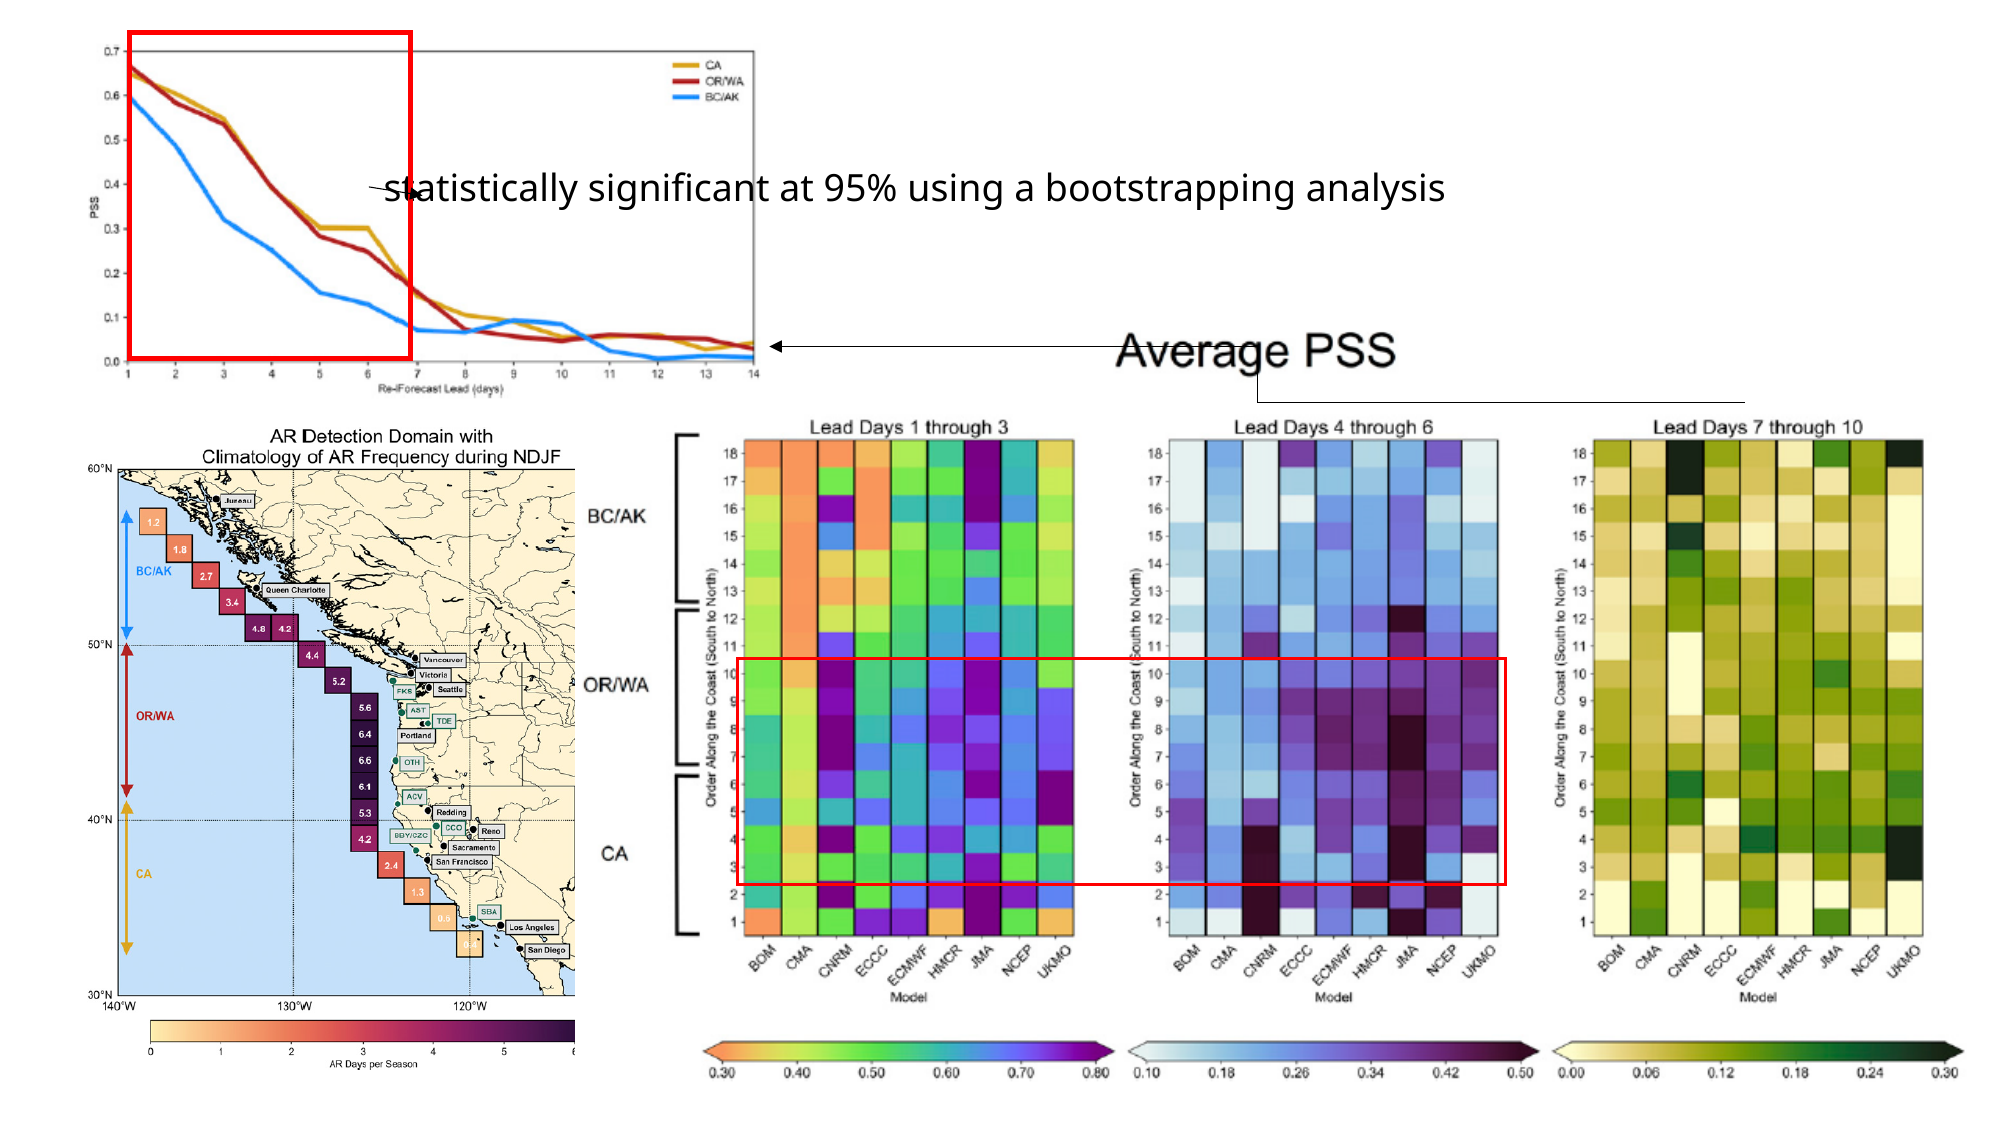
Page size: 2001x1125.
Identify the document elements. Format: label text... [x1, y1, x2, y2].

text_box statistically significant at 95% using a bootstrapping analysis [770, 157, 1462, 217]
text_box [769, 346, 1745, 403]
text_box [422, 187, 483, 196]
picture [75, 32, 1977, 1095]
